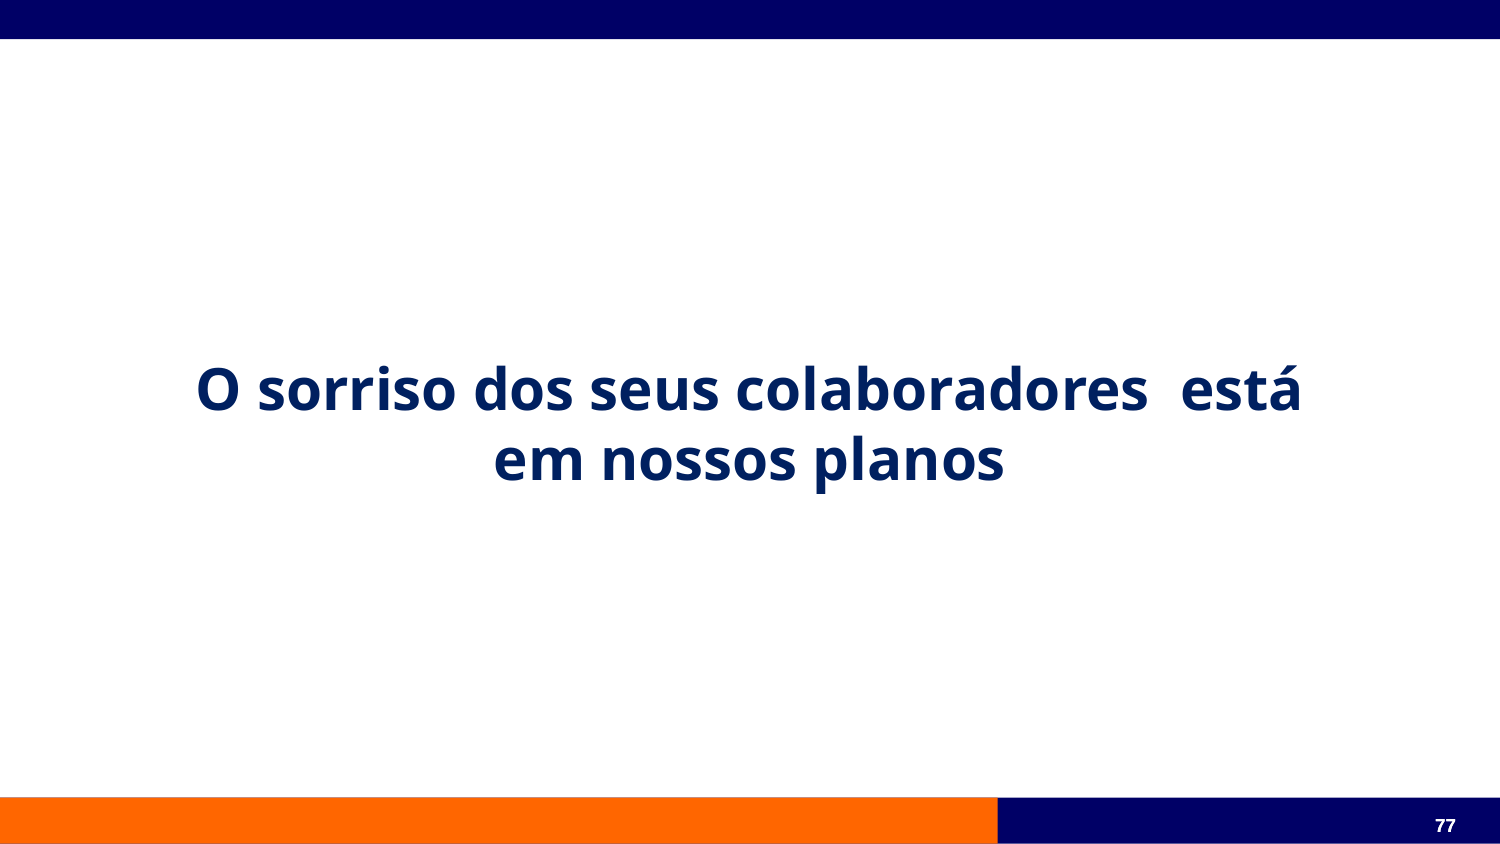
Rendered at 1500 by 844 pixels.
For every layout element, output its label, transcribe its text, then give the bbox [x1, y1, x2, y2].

text_box O sorriso dos seus colaboradores está em nossos planos [135, 344, 1365, 500]
